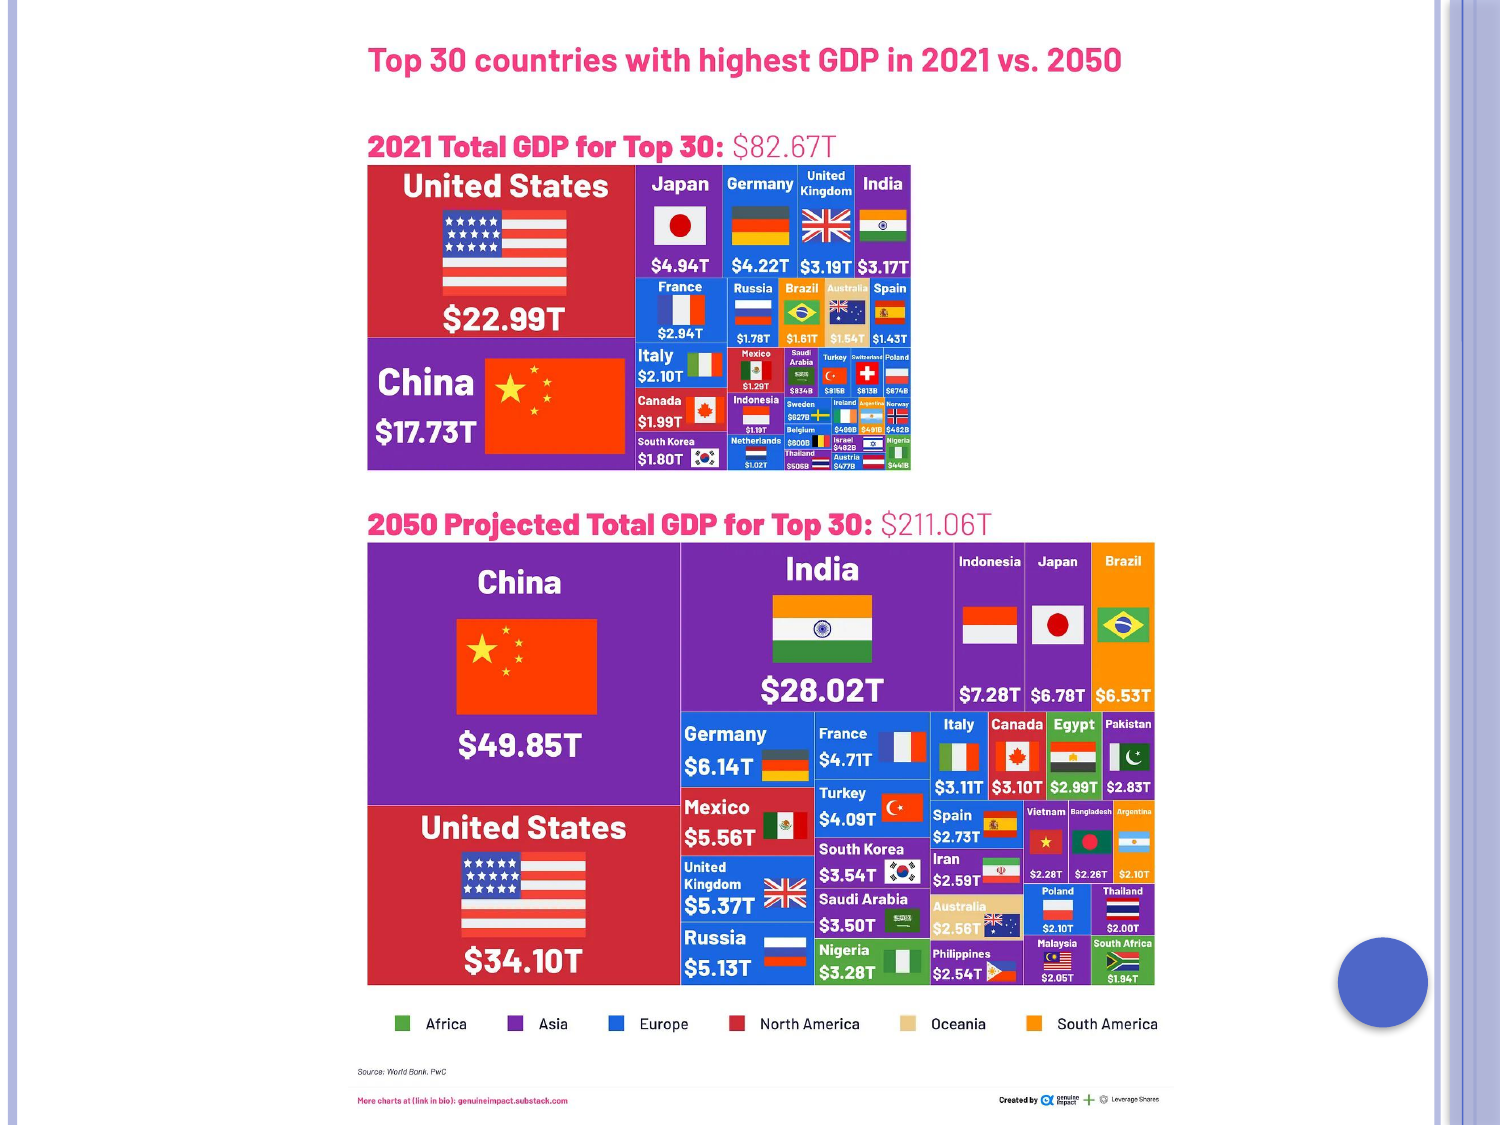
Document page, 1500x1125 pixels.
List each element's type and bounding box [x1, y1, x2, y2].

list [347, 18, 1175, 1112]
